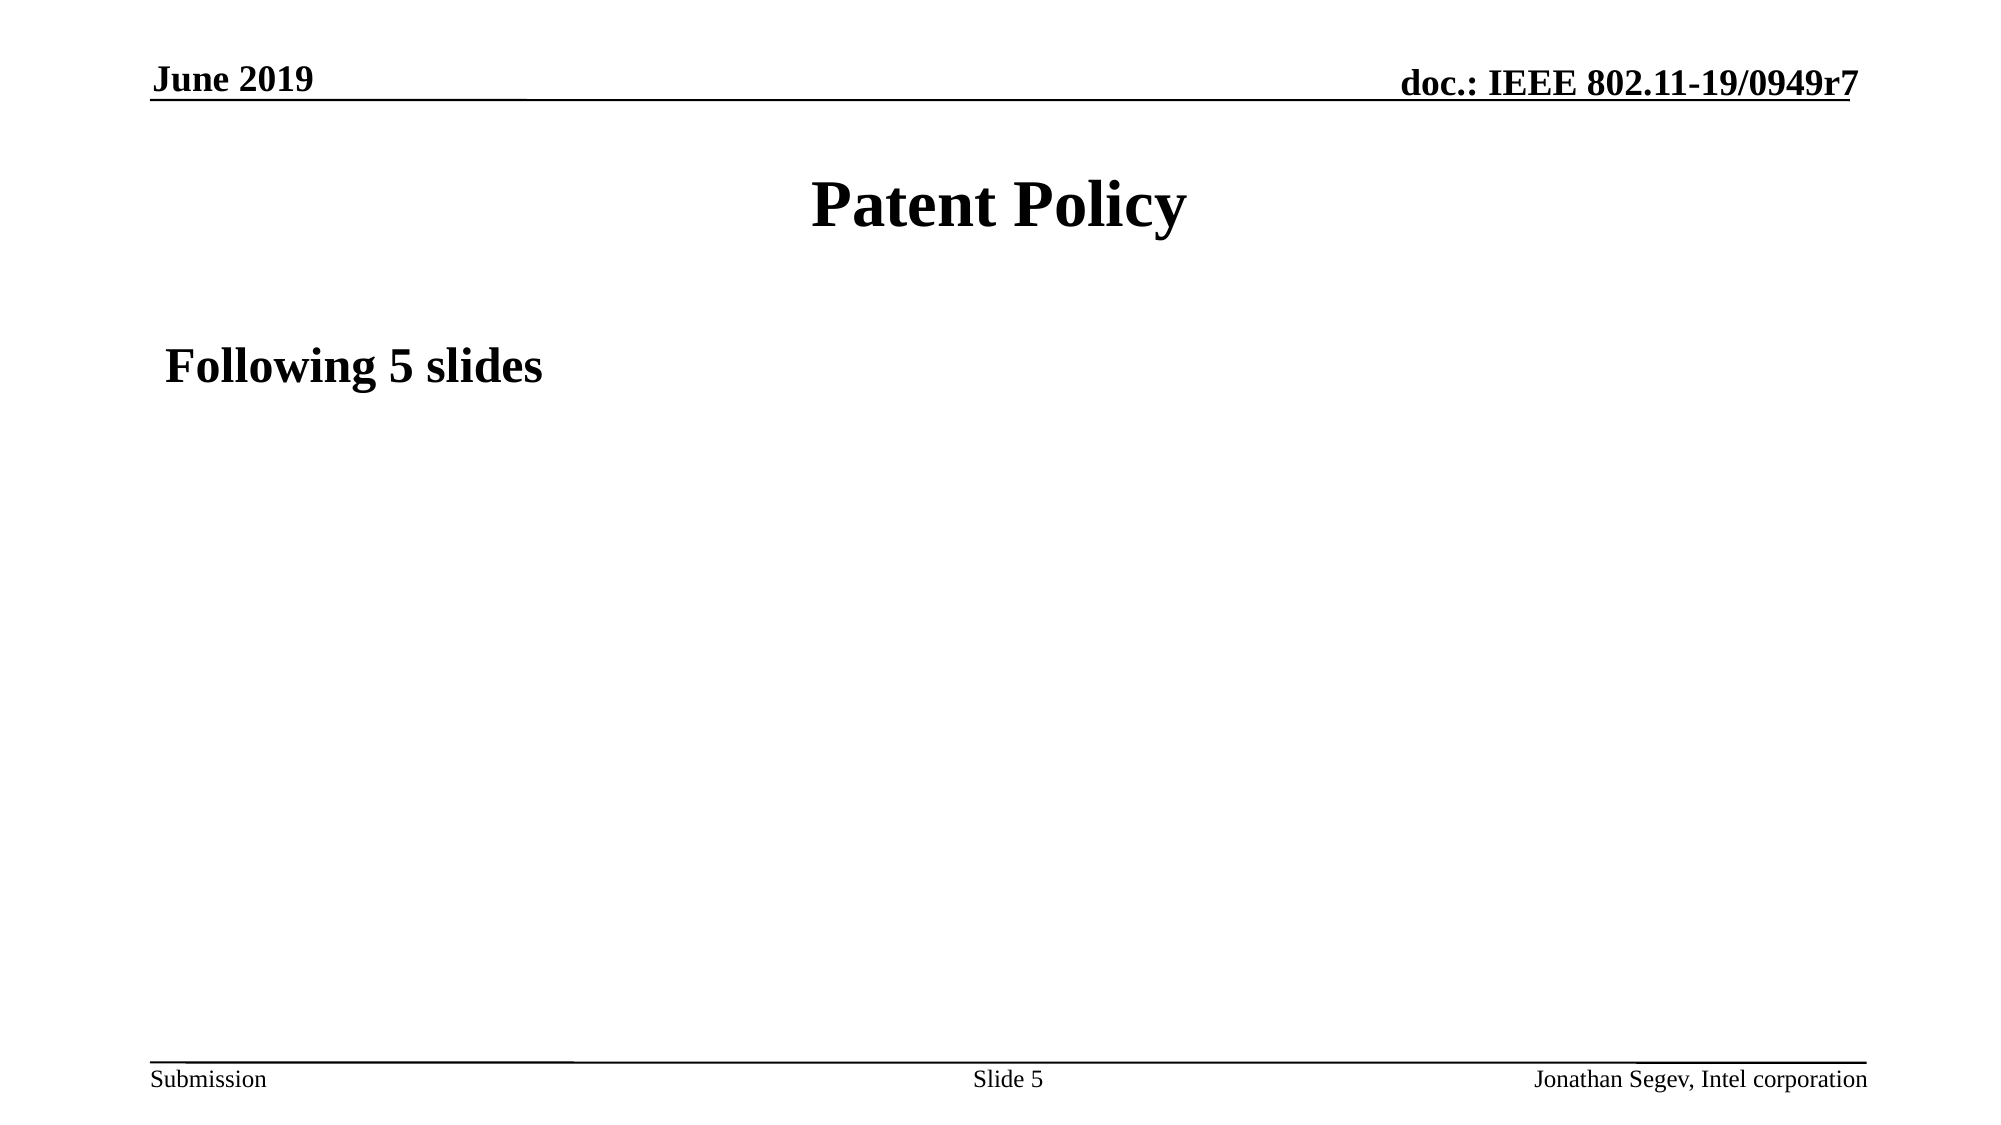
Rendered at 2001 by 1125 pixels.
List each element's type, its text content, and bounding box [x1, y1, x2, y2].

slide_number Slide 5 [950, 1061, 1067, 1123]
list Following 5 slides [149, 324, 1850, 1000]
footer Jonathan Segev, Intel corporation [1171, 1061, 1869, 1093]
title Patent Policy [149, 112, 1850, 288]
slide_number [152, 54, 563, 100]
